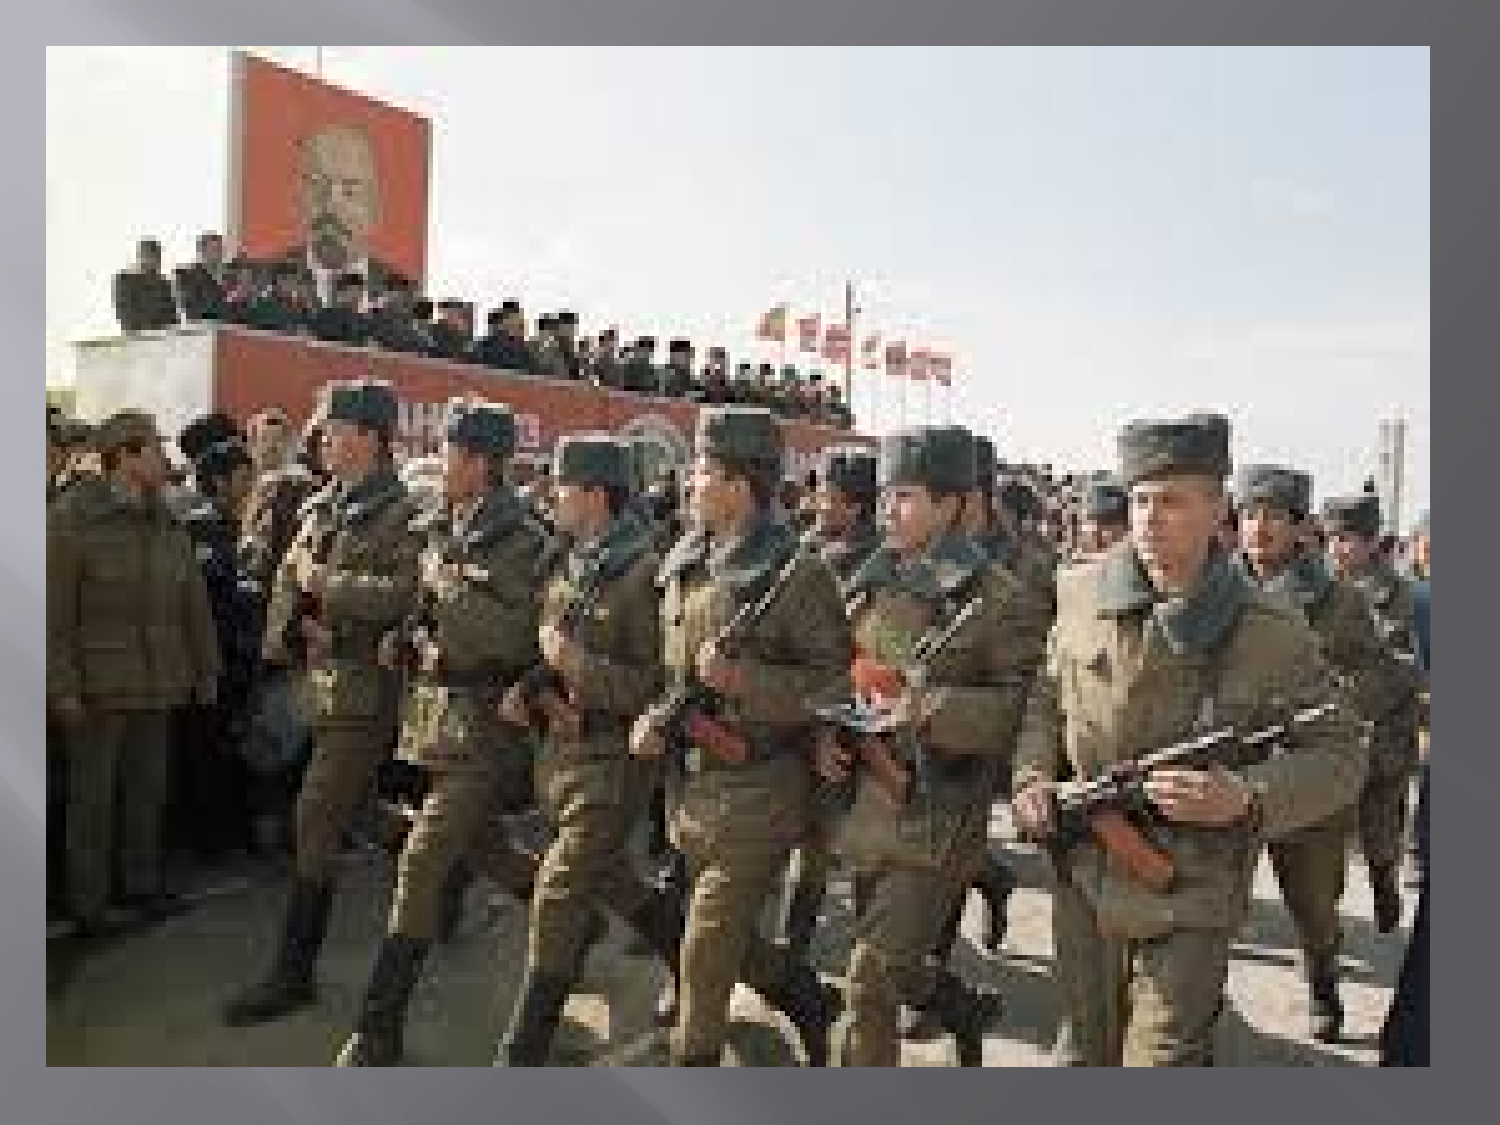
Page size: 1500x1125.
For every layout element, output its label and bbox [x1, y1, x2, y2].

list [46, 46, 1430, 1067]
